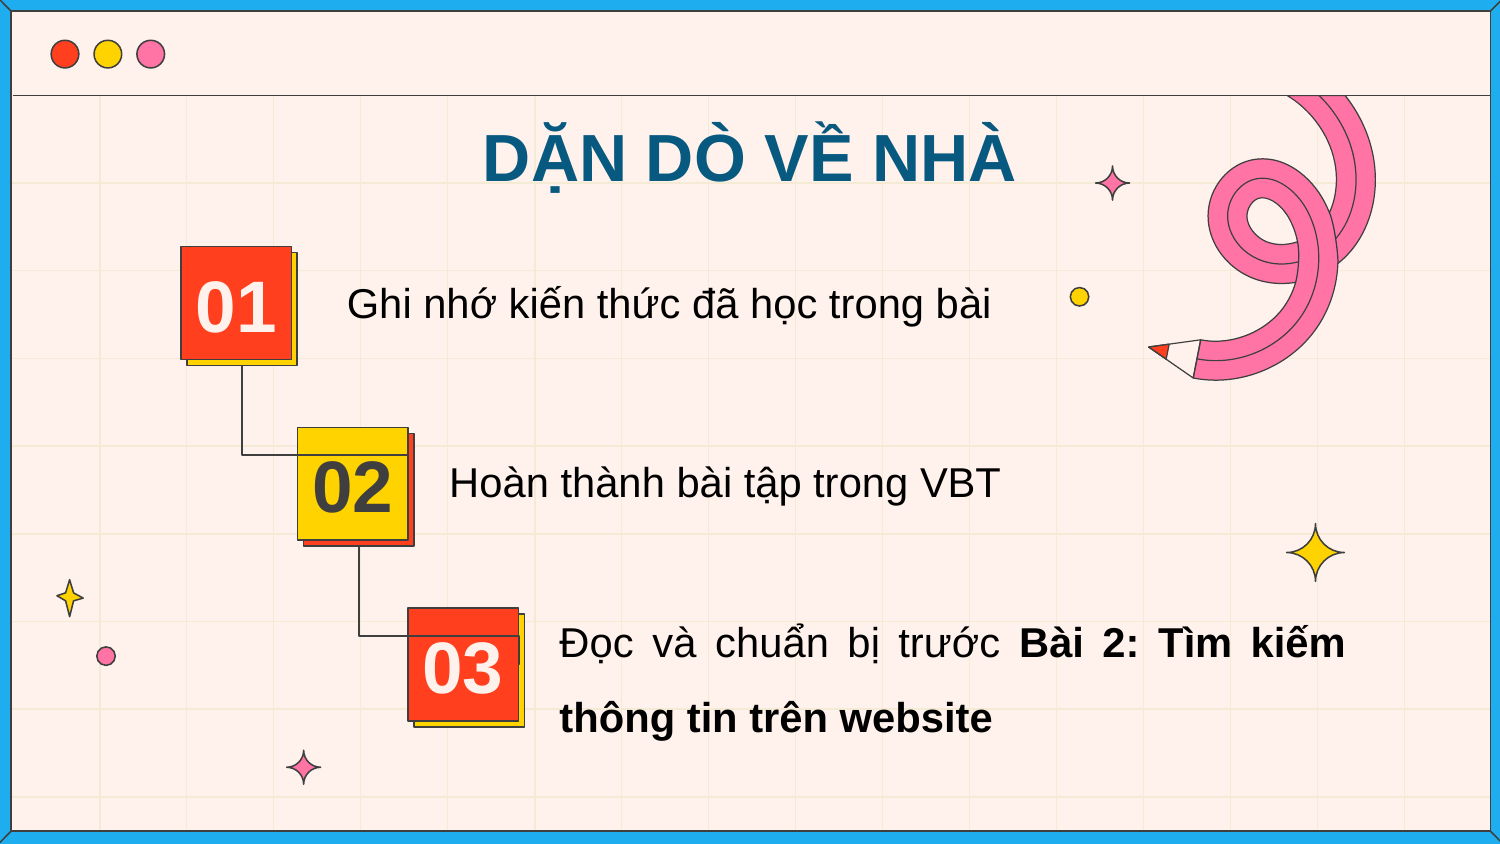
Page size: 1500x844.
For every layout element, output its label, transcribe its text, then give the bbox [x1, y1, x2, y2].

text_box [407, 607, 525, 728]
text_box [297, 427, 415, 547]
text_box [1147, 94, 1382, 381]
title DẶN DÒ VỀ NHÀ [179, 114, 1142, 209]
text_box [1286, 523, 1345, 582]
text_box [1095, 166, 1130, 201]
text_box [323, 580, 443, 631]
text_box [210, 396, 330, 453]
text_box Ghi nhớ kiến thức đã học trong bài [332, 269, 1059, 335]
text_box [286, 750, 321, 785]
text_box [1070, 287, 1089, 307]
text_box Hoàn thành bài tập trong VBT [434, 448, 1161, 514]
text_box Đọc và chuẩn bị trước Bài 2: Tìm kiếm thông tin trên website [544, 583, 1361, 749]
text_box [180, 246, 298, 366]
